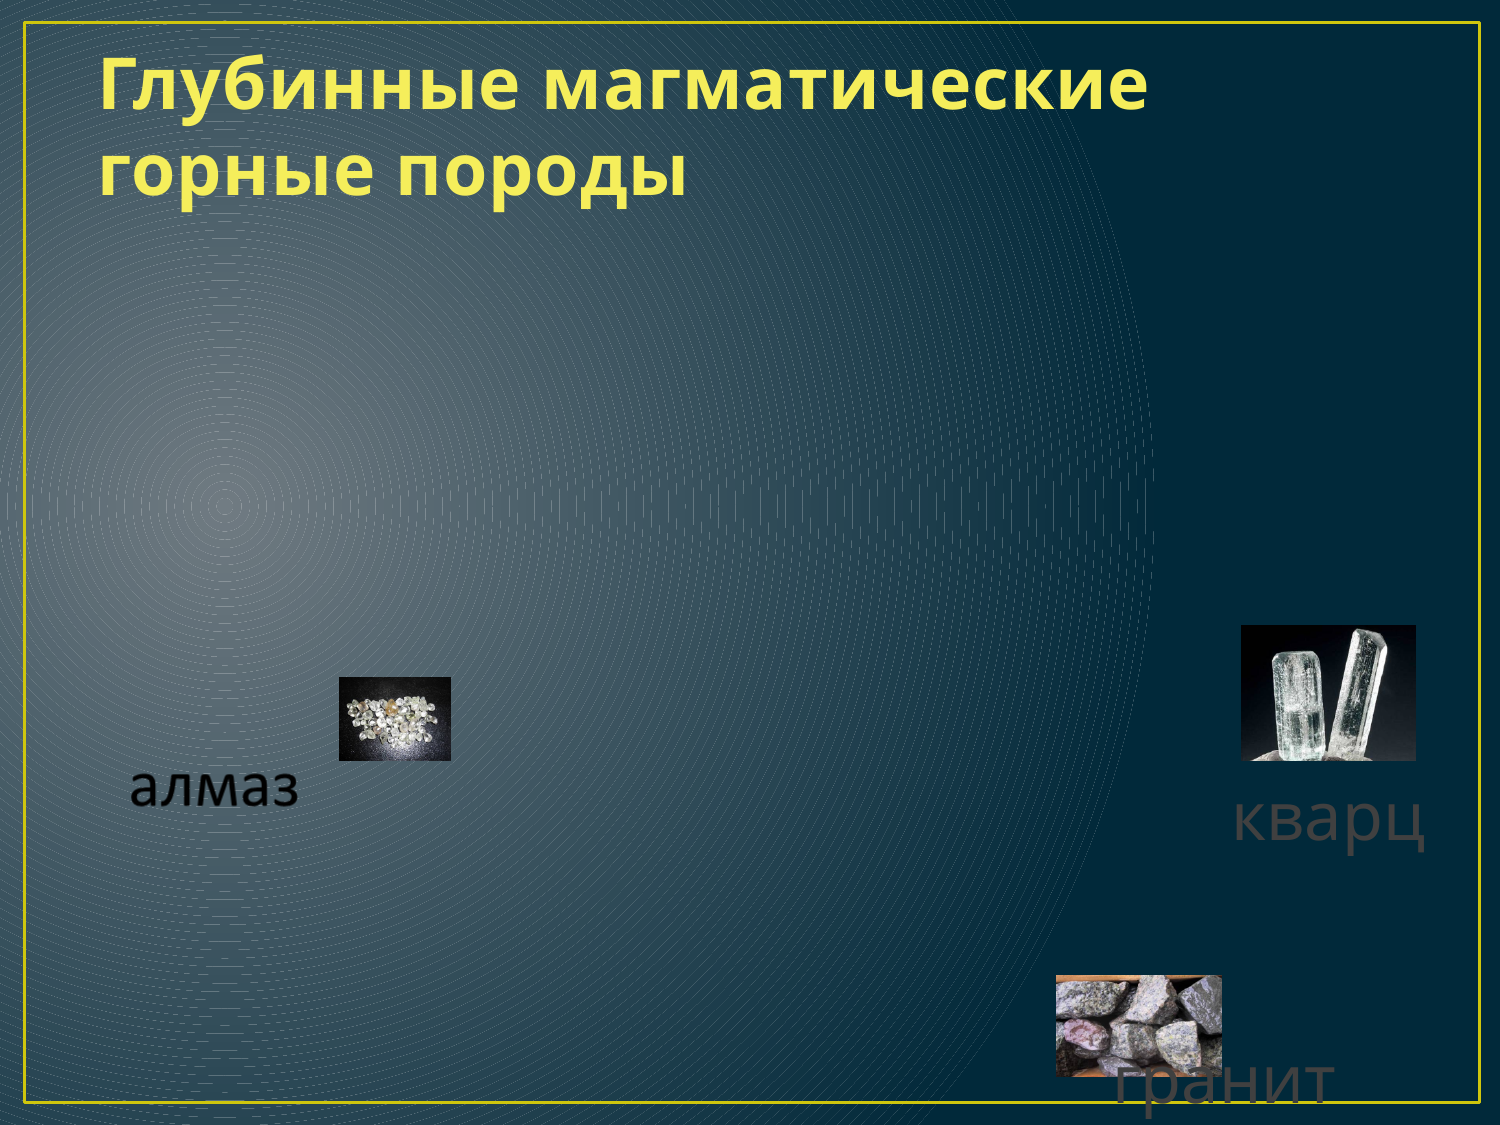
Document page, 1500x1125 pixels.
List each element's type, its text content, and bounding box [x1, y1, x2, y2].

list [339, 676, 451, 761]
title Глубинные магматические горные породы [82, 30, 1433, 218]
text_box кварц [1216, 766, 1441, 861]
picture [1057, 976, 1221, 1078]
text_box гранит [1097, 1029, 1352, 1124]
picture [1242, 626, 1415, 760]
picture [88, 723, 340, 864]
